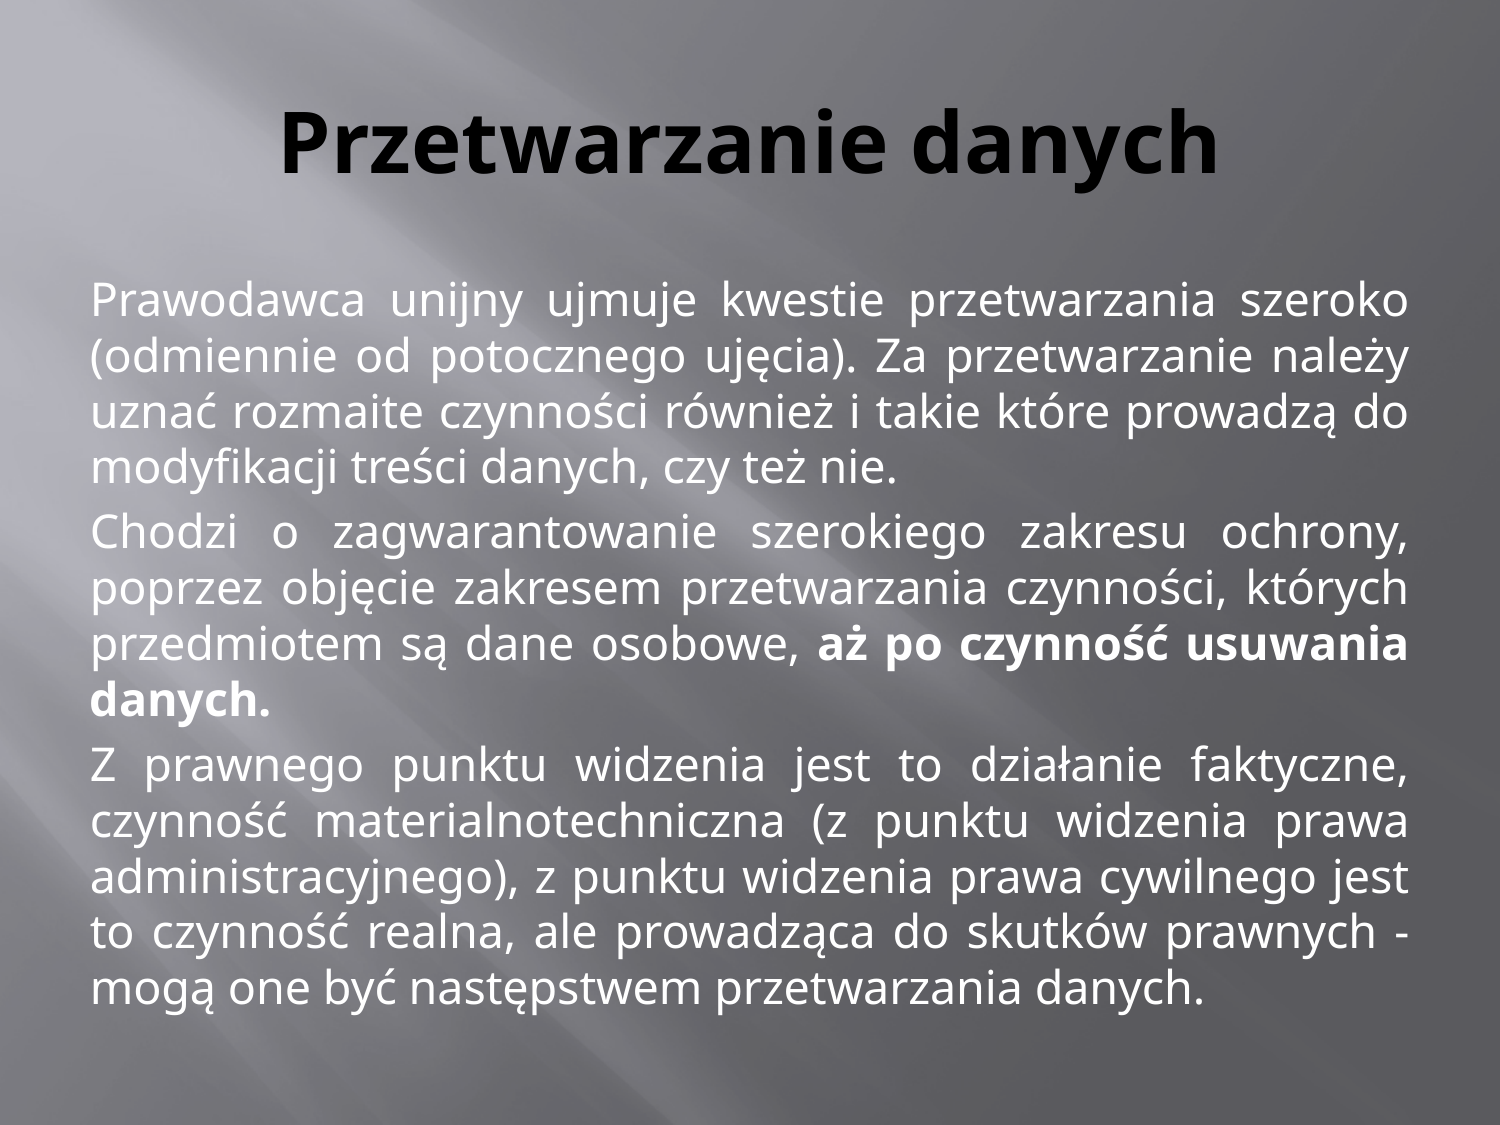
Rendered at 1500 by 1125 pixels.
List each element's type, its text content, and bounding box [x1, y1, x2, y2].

title Przetwarzanie danych [75, 45, 1425, 233]
list Prawodawca unijny ujmuje kwestie przetwarzania szeroko (odmiennie od potocznego ujęcia). Za przetwarzanie należy uznać rozmaite czynności również i takie które prowadzą do modyfikacji treści danych, czy też nie. Chodzi o zagwarantowanie szerokiego zakresu ochrony, poprzez objęcie zakresem przetwarzania czynności, których przedmiotem są dane osobowe, aż po czynność usuwania danych. Z prawnego punktu widzenia jest to działanie faktyczne, czynność materialnotechniczna (z punktu widzenia prawa administracyjnego), z punktu widzenia prawa cywilnego jest to czynność realna, ale prowadząca do skutków prawnych - mogą one być następstwem przetwarzania danych. [75, 262, 1425, 1035]
